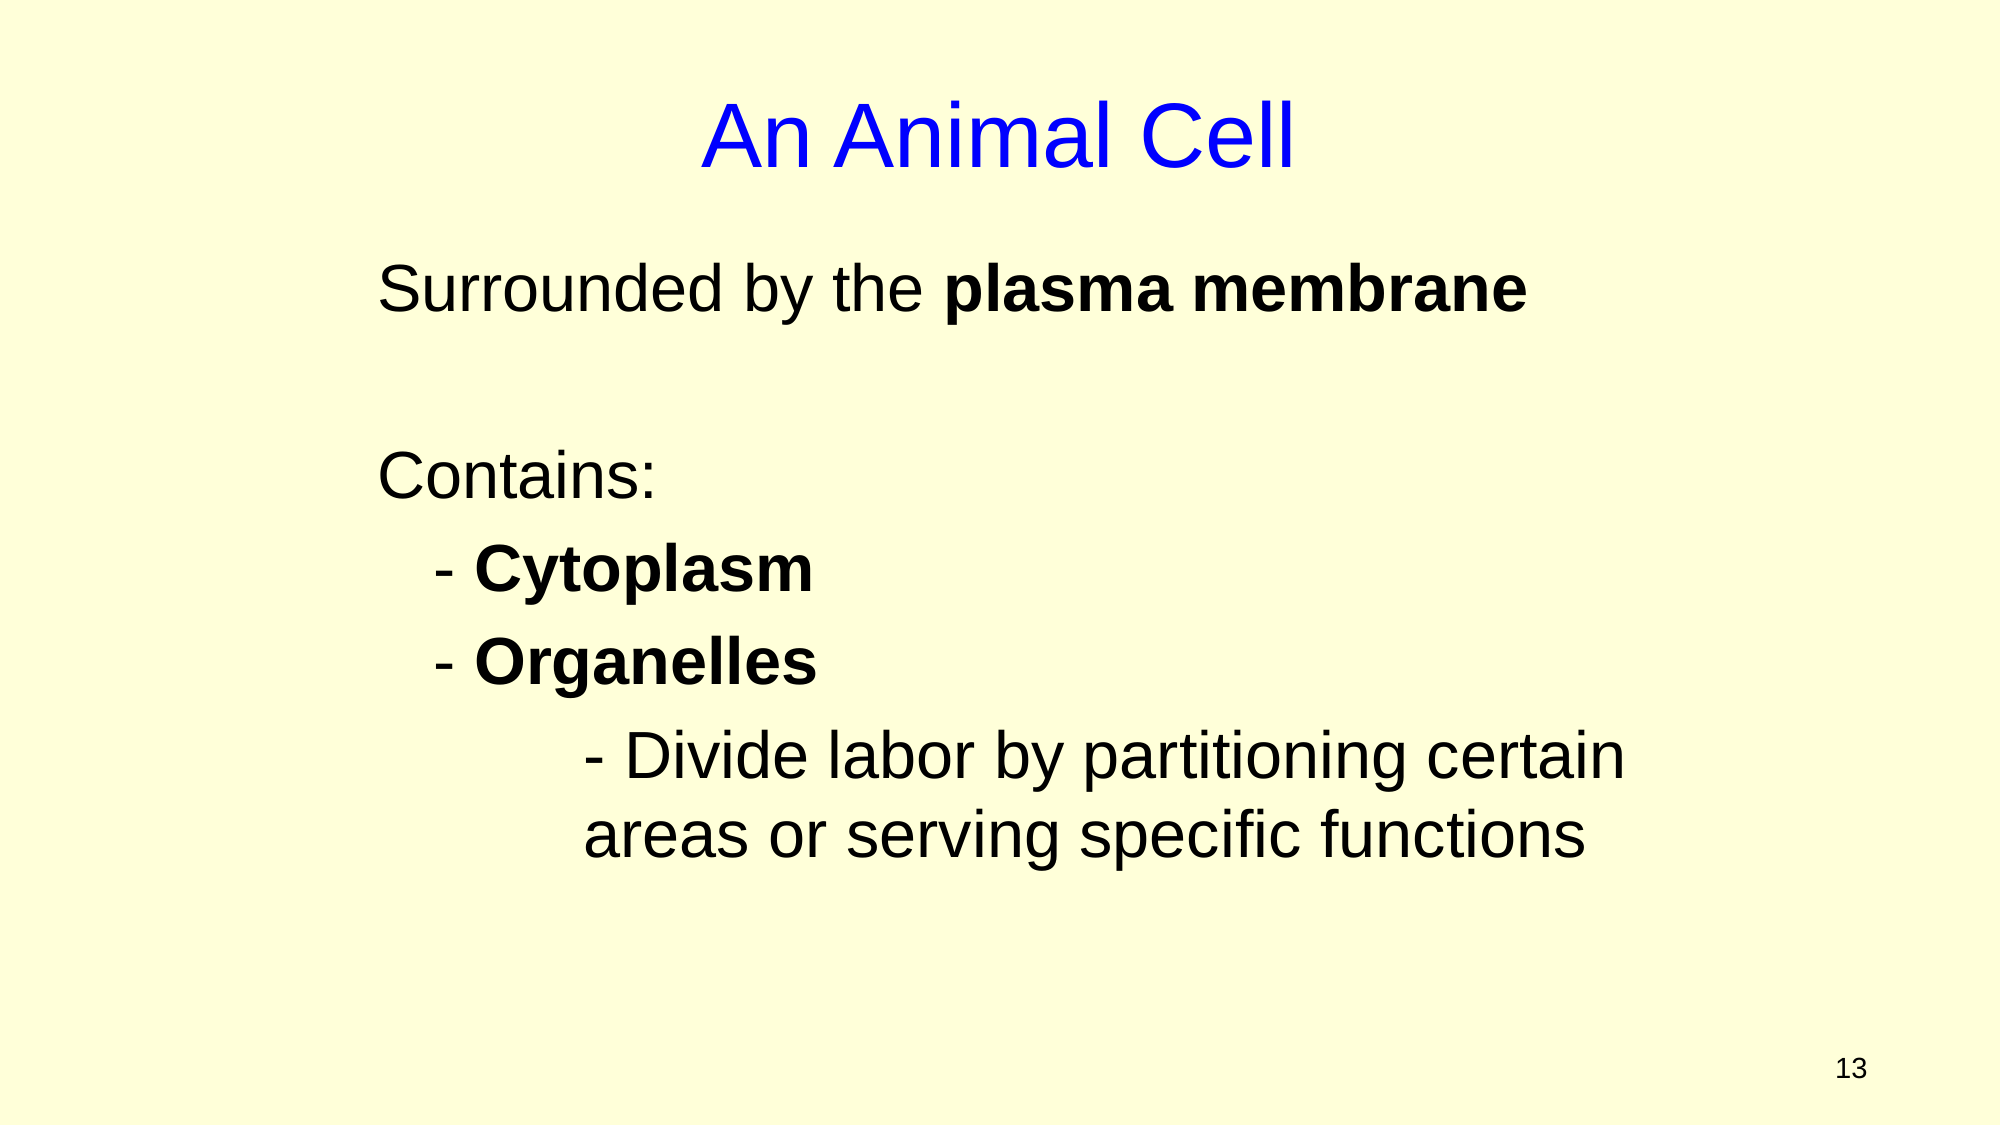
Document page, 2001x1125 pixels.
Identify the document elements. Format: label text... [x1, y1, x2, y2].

text_box Surrounded by the plasma membrane Contains: - Cytoplasm - Organelles - Divide labor by partitioning certain areas or serving specific functions [362, 237, 1700, 1075]
text_box An Animal Cell [362, 37, 1638, 225]
